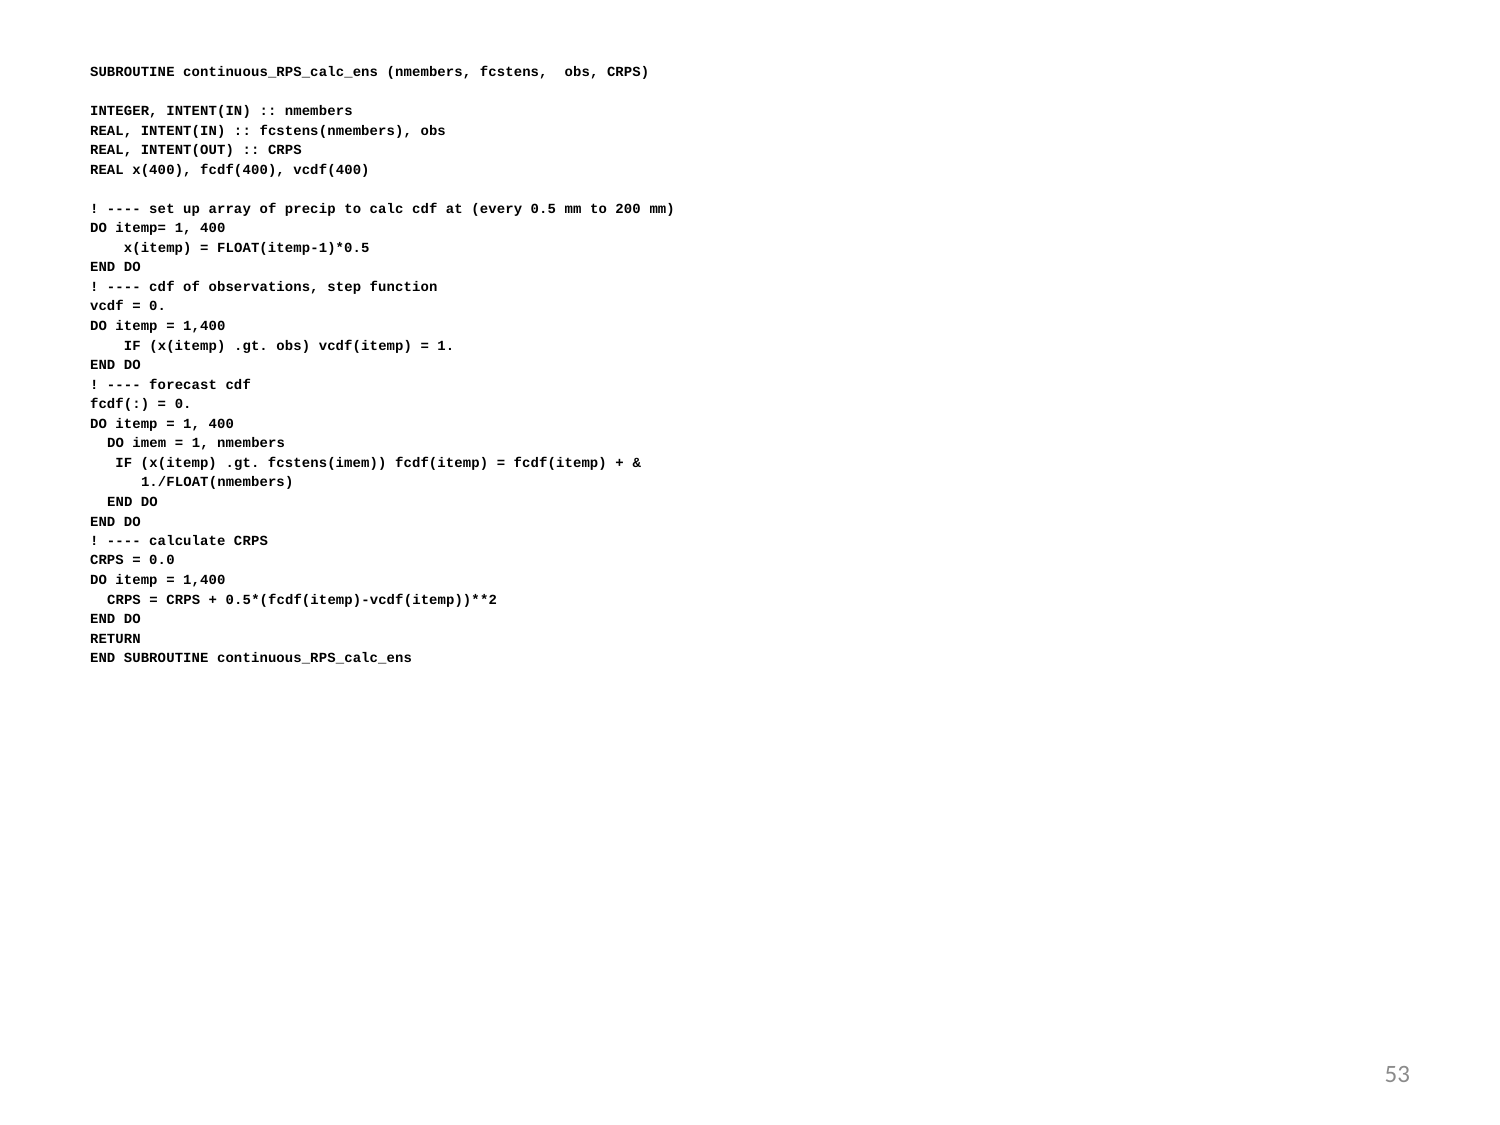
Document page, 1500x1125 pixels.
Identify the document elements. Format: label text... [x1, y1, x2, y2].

list SUBROUTINE continuous_RPS_calc_ens (nmembers, fcstens, obs, CRPS) INTEGER, INTENT(IN) :: nmembers REAL, INTENT(IN) :: fcstens(nmembers), obs REAL, INTENT(OUT) :: CRPS REAL x(400), fcdf(400), vcdf(400) ! ---- set up array of precip to calc cdf at (every 0.5 mm to 200 mm) DO itemp= 1, 400 x(itemp) = FLOAT(itemp-1)*0.5 END DO ! ---- cdf of observations, step function vcdf = 0. DO itemp = 1,400 IF (x(itemp) .gt. obs) vcdf(itemp) = 1. END DO ! ---- forecast cdf fcdf(:) = 0. DO itemp = 1, 400 DO imem = 1, nmembers IF (x(itemp) .gt. fcstens(imem)) fcdf(itemp) = fcdf(itemp) + & 1./FLOAT(nmembers) END DO END DO ! ---- calculate CRPS CRPS = 0.0 DO itemp = 1,400 CRPS = CRPS + 0.5*(fcdf(itemp)-vcdf(itemp))**2 END DO RETURN END SUBROUTINE continuous_RPS_calc_ens [75, 54, 1435, 703]
slide_number 53 [1074, 1042, 1425, 1103]
